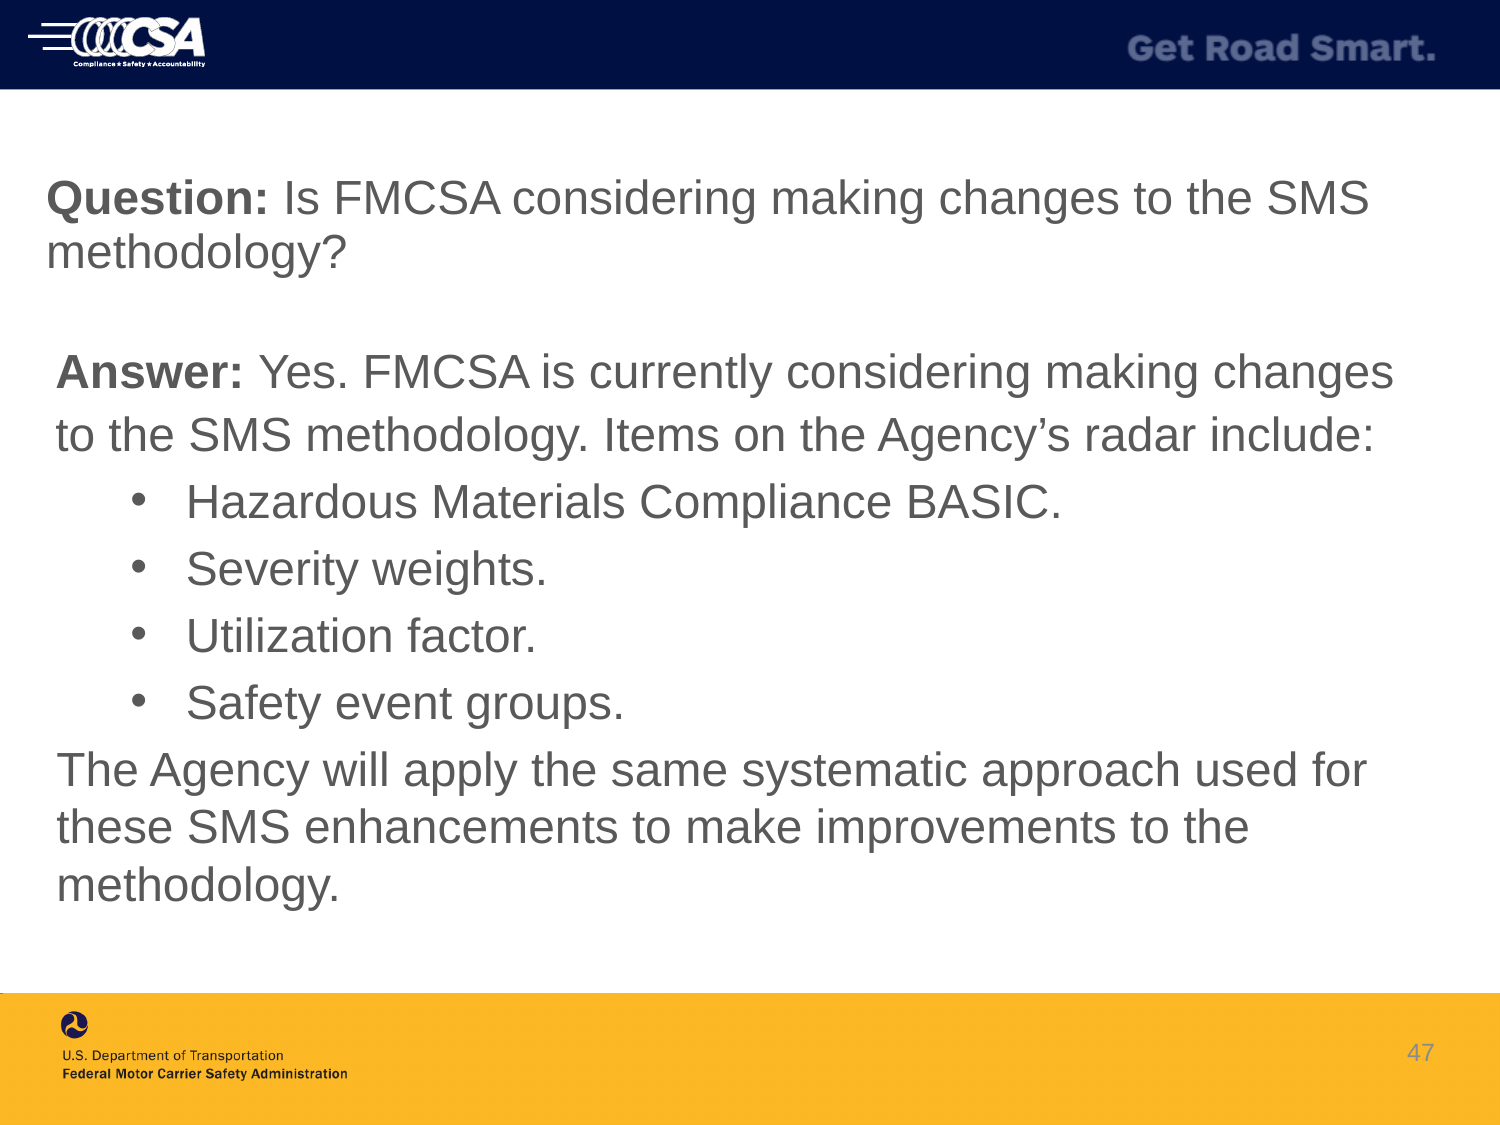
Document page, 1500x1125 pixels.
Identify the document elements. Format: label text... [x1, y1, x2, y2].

picture [28, 17, 205, 67]
list Answer: Yes. FMCSA is currently considering making changes to the SMS methodology. Items on the Agency’s radar include: Hazardous Materials Compliance BASIC. Severity weights. Utilization factor. Safety event groups. The Agency will apply the same systematic approach used for these SMS enhancements to make improvements to the methodology. [40, 327, 1450, 790]
slide_number 47 [1100, 1021, 1450, 1082]
list Question: Is FMCSA considering making changes to the SMS methodology? [31, 162, 1454, 300]
picture [0, 993, 1500, 1125]
